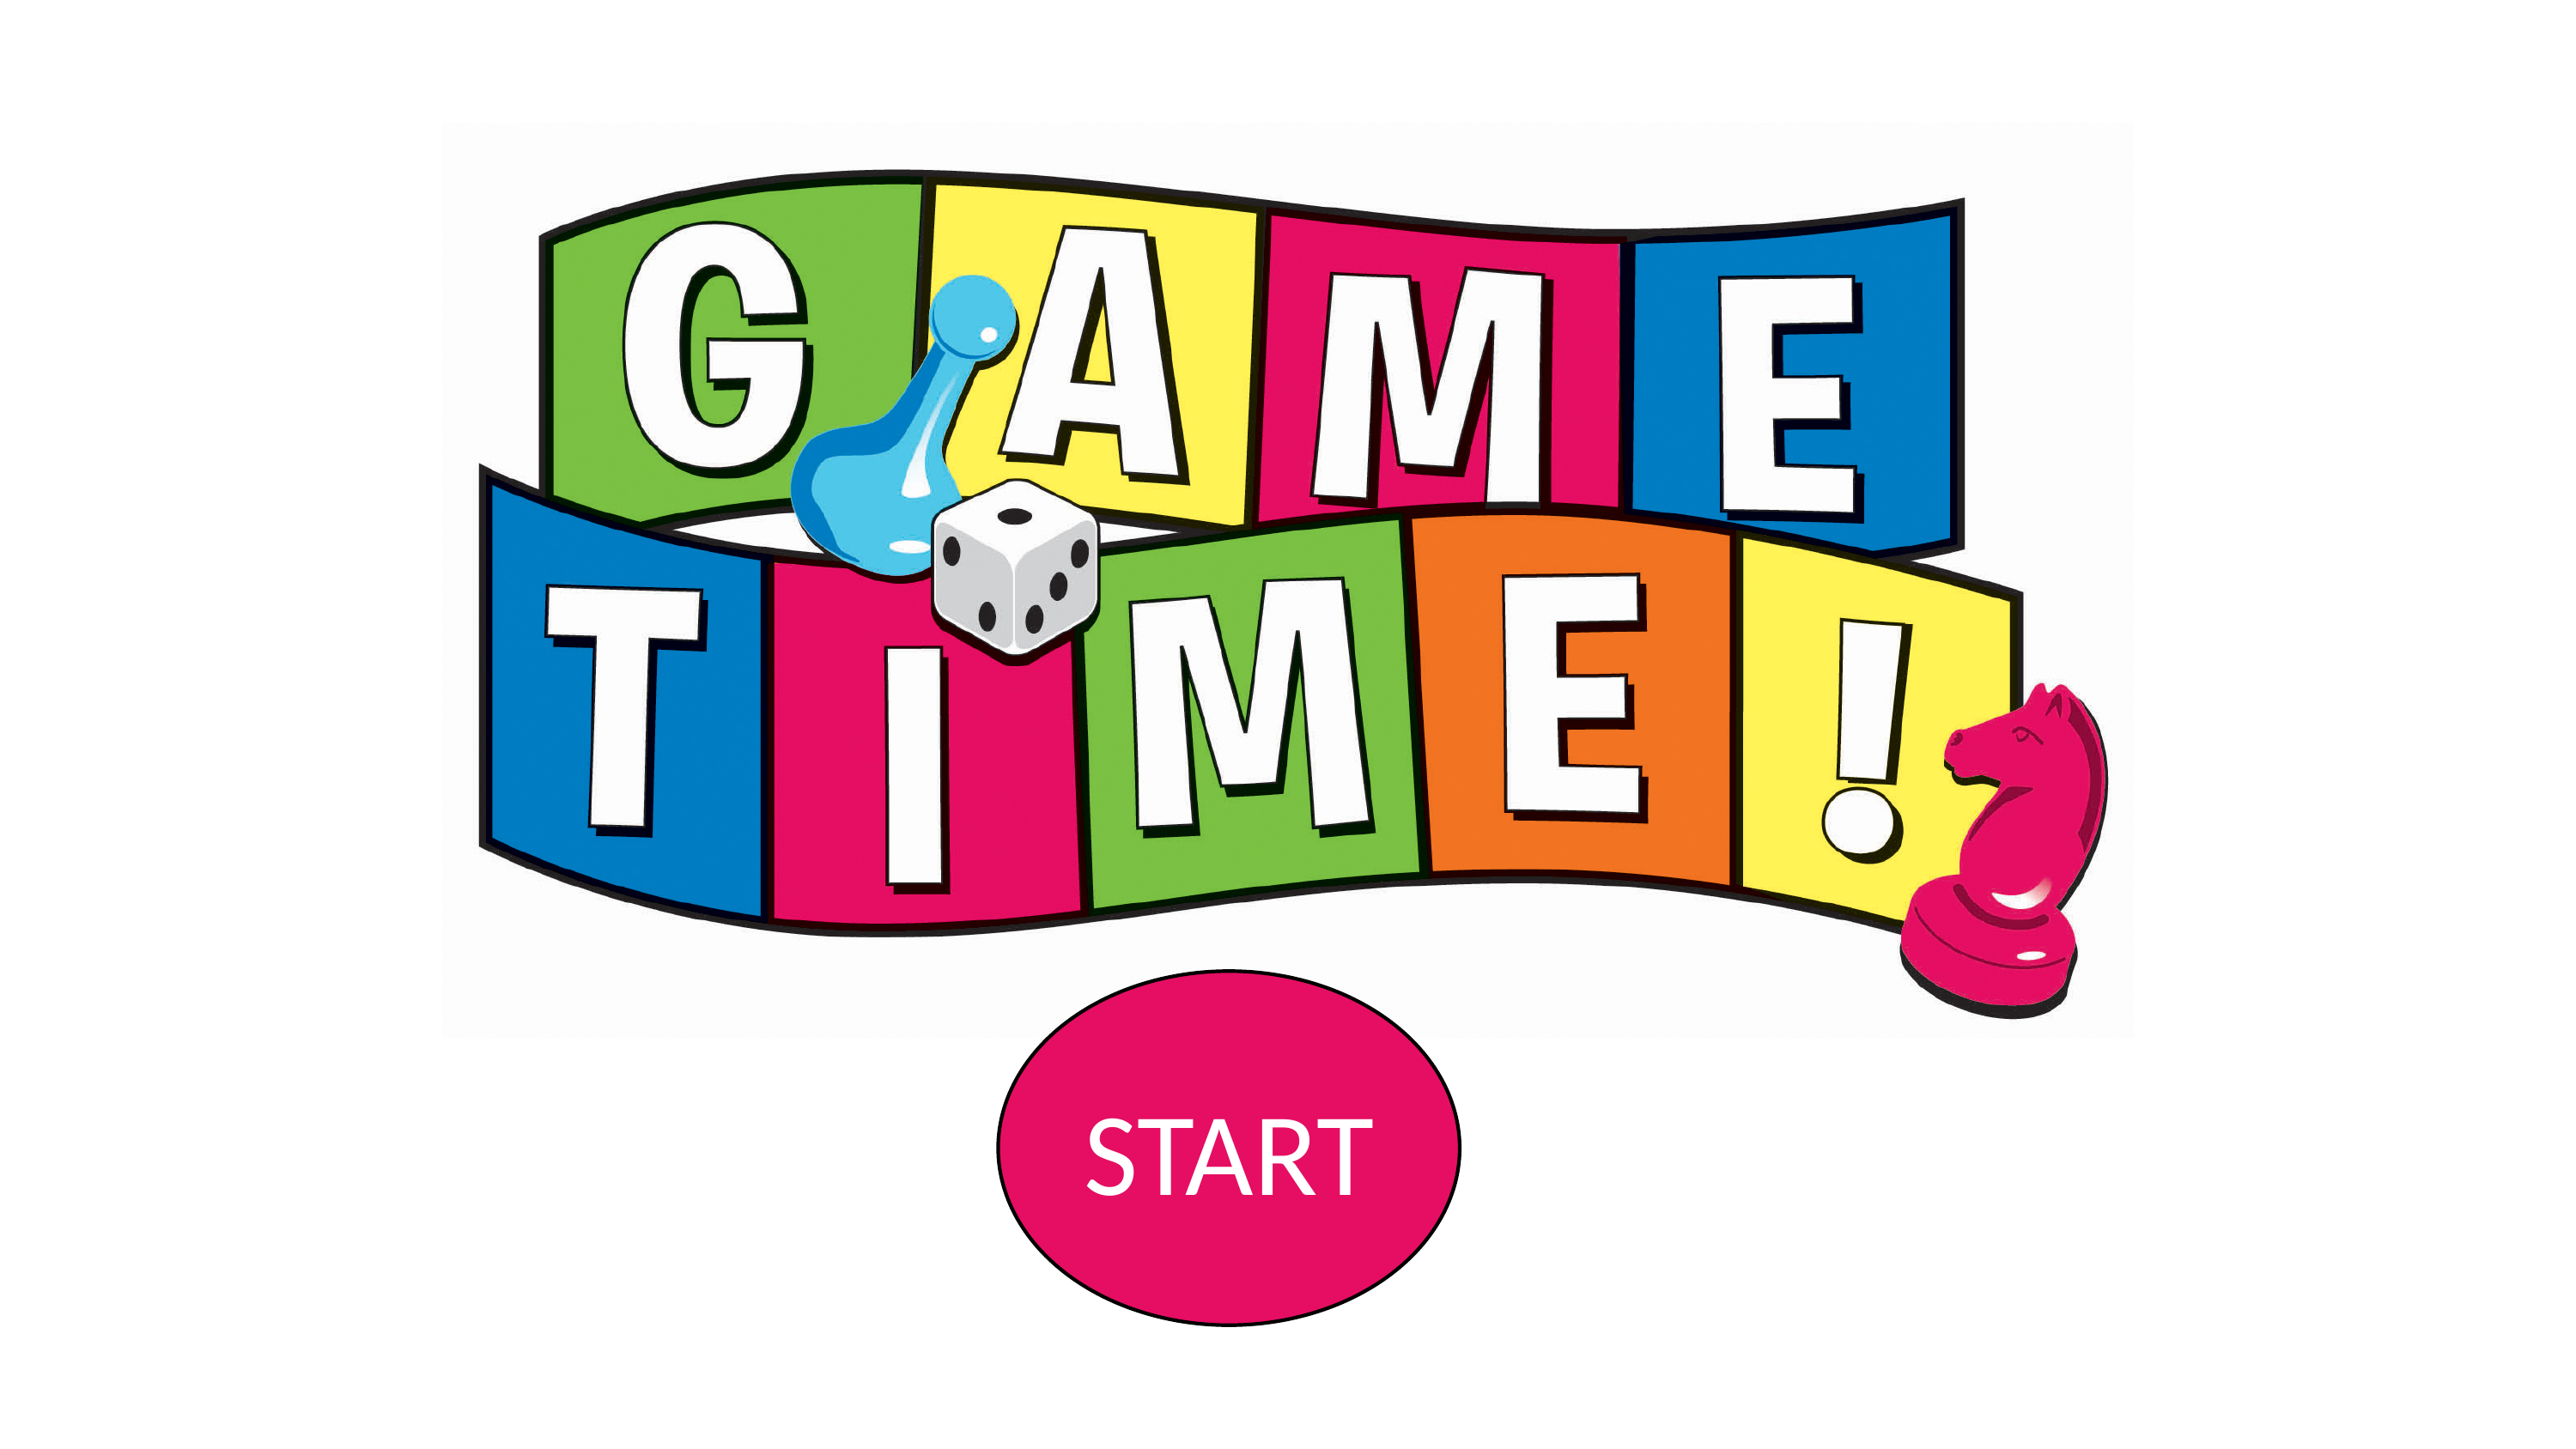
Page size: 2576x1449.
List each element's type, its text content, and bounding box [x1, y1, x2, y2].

picture [441, 123, 2134, 1039]
text_box START [996, 1046, 1462, 1327]
